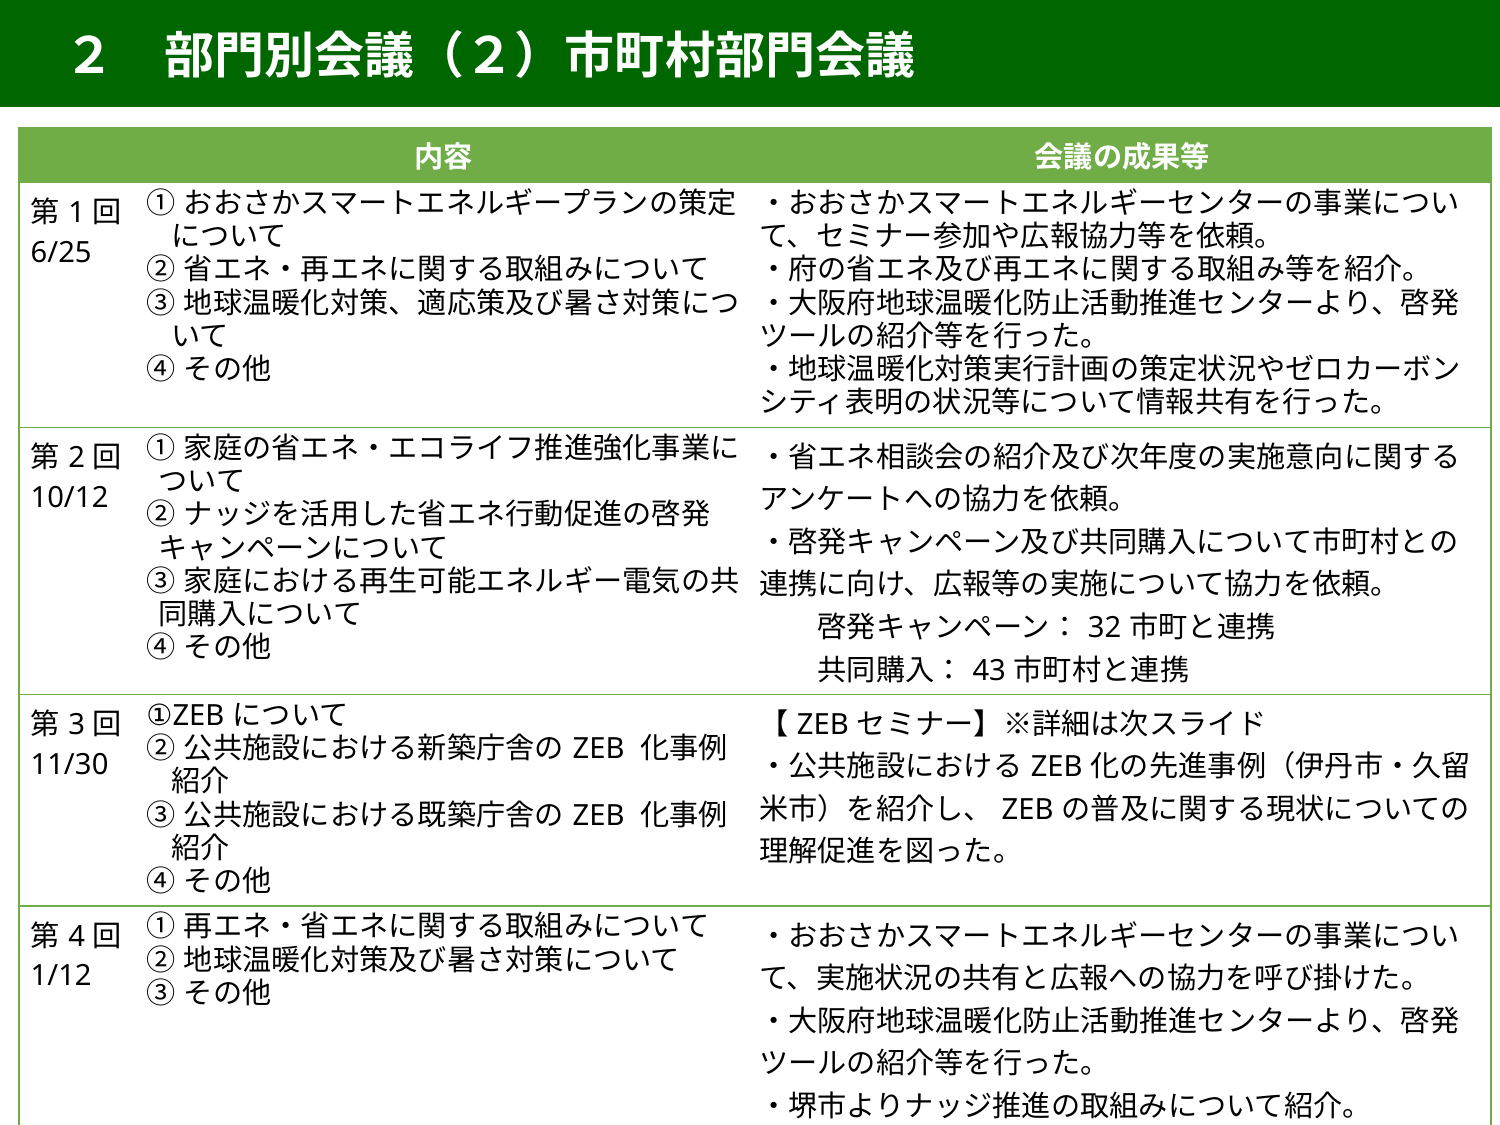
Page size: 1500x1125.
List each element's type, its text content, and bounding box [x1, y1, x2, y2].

table_cell ①家庭の省エネ・エコライフ推進強化事業について ②ナッジを活用した省エネ行動促進の啓発キャンペーンについて ③家庭における再生可能エネルギー電気の共同購入について ④その他 [134, 428, 747, 694]
table_cell ・おおさかスマートエネルギーセンターの事業について、セミナー参加や広報協力等を依頼。 ・府の省エネ及び再エネに関する取組み等を紹介。 ・大阪府地球温暖化防止活動推進センターより、啓発ツールの紹介等を行った。 ・地球温暖化対策実行計画の策定状況やゼロカーボンシティ表明の状況等について情報共有を行った。 [747, 183, 1490, 427]
table_cell 第1回 6/25 [20, 183, 134, 427]
table_cell 第2回 10/12 [20, 428, 134, 694]
table_header 会議の成果等 [747, 129, 1490, 182]
text_box ２ 部門別会議（２）市町村部門会議 [0, 0, 1500, 108]
table_cell ①再エネ・省エネに関する取組みについて ②地球温暖化対策及び暑さ対策について ③その他 [134, 907, 747, 1125]
table_header [20, 129, 134, 182]
table_cell ①おおさかスマートエネルギープランの策定について ②省エネ・再エネに関する取組みについて ③地球温暖化対策、適応策及び暑さ対策について ④その他 [134, 183, 747, 427]
table_cell ・省エネ相談会の紹介及び次年度の実施意向に関するアンケートへの協力を依頼。 ・啓発キャンペーン及び共同購入について市町村との連携に向け、広報等の実施について協力を依頼。 啓発キャンペーン：32市町と連携 共同購入：43市町村と連携 [747, 428, 1490, 694]
table_cell ・おおさかスマートエネルギーセンターの事業について、実施状況の共有と広報への協力を呼び掛けた。 ・大阪府地球温暖化防止活動推進センターより、啓発ツールの紹介等を行った。 ・堺市よりナッジ推進の取組みについて紹介。 ・脱炭素先行地域づくりや大阪府温暖化の防止等に関する条例の改正等について説明。 ・環境省地方環境事務所より、令和4年度の予算案を紹介。 [747, 907, 1490, 1125]
table_header 内容 [134, 129, 747, 182]
table_cell 第4回 1/12 [20, 907, 134, 1125]
table_cell ①ZEBについて ②公共施設における新築庁舎のZEB 化事例紹介 ③公共施設における既築庁舎のZEB 化事例紹介 ④その他 [134, 695, 747, 905]
table_cell 【ZEBセミナー】※詳細は次スライド ・公共施設におけるZEB化の先進事例（伊丹市・久留米市）を紹介し、ZEBの普及に関する現状についての理解促進を図った。 [747, 695, 1490, 905]
table_cell 第3回 11/30 [20, 695, 134, 905]
